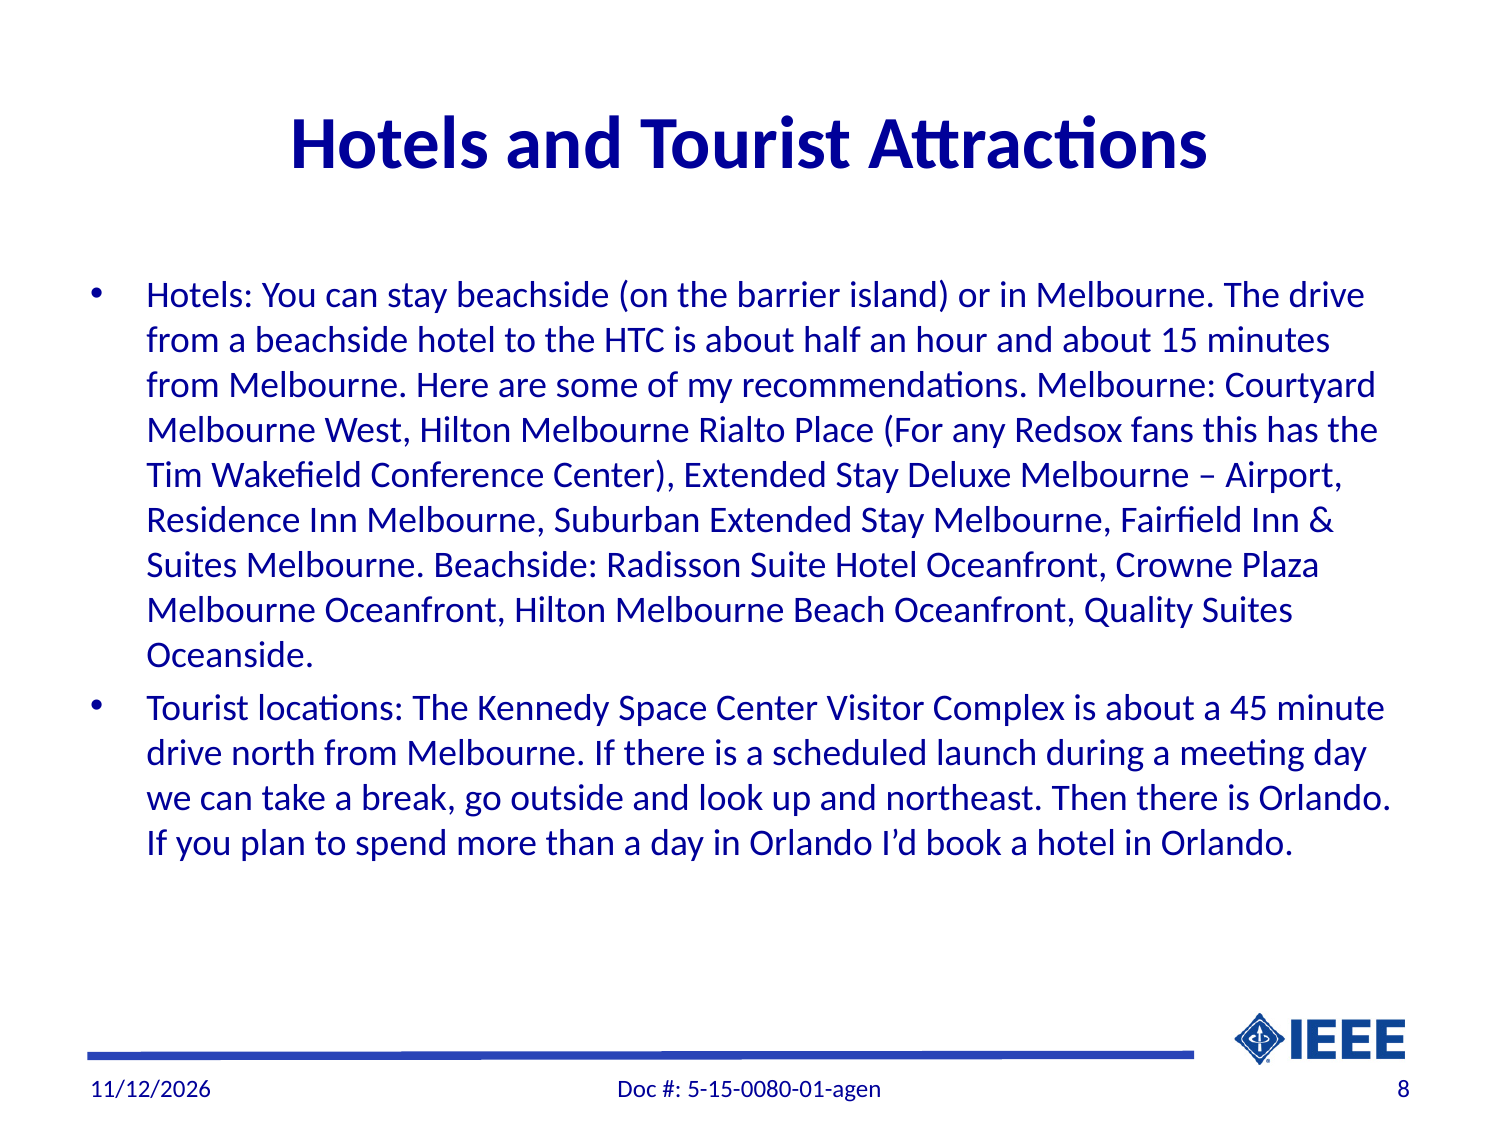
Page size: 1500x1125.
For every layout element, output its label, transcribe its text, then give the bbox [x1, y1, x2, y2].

list Hotels: You can stay beachside (on the barrier island) or in Melbourne. The drive from a beachside hotel to the HTC is about half an hour and about 15 minutes from Melbourne. Here are some of my recommendations. Melbourne: Courtyard Melbourne West, Hilton Melbourne Rialto Place (For any Redsox fans this has the Tim Wakefield Conference Center), Extended Stay Deluxe Melbourne – Airport, Residence Inn Melbourne, Suburban Extended Stay Melbourne, Fairfield Inn & Suites Melbourne. Beachside: Radisson Suite Hotel Oceanfront, Crowne Plaza Melbourne Oceanfront, Hilton Melbourne Beach Oceanfront, Quality Suites Oceanside. Tourist locations: The Kennedy Space Center Visitor Complex is about a 45 minute drive north from Melbourne. If there is a scheduled launch during a meeting day we can take a break, go outside and look up and northeast. Then there is Orlando. If you plan to spend more than a day in Orlando I’d book a hotel in Orlando. [75, 262, 1425, 1005]
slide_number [75, 1057, 425, 1118]
title Hotels and Tourist Attractions [75, 45, 1425, 233]
picture [1231, 1011, 1406, 1057]
footer Doc #: 5-15-0080-01-agen [512, 1057, 988, 1118]
slide_number 8 [1074, 1057, 1425, 1118]
